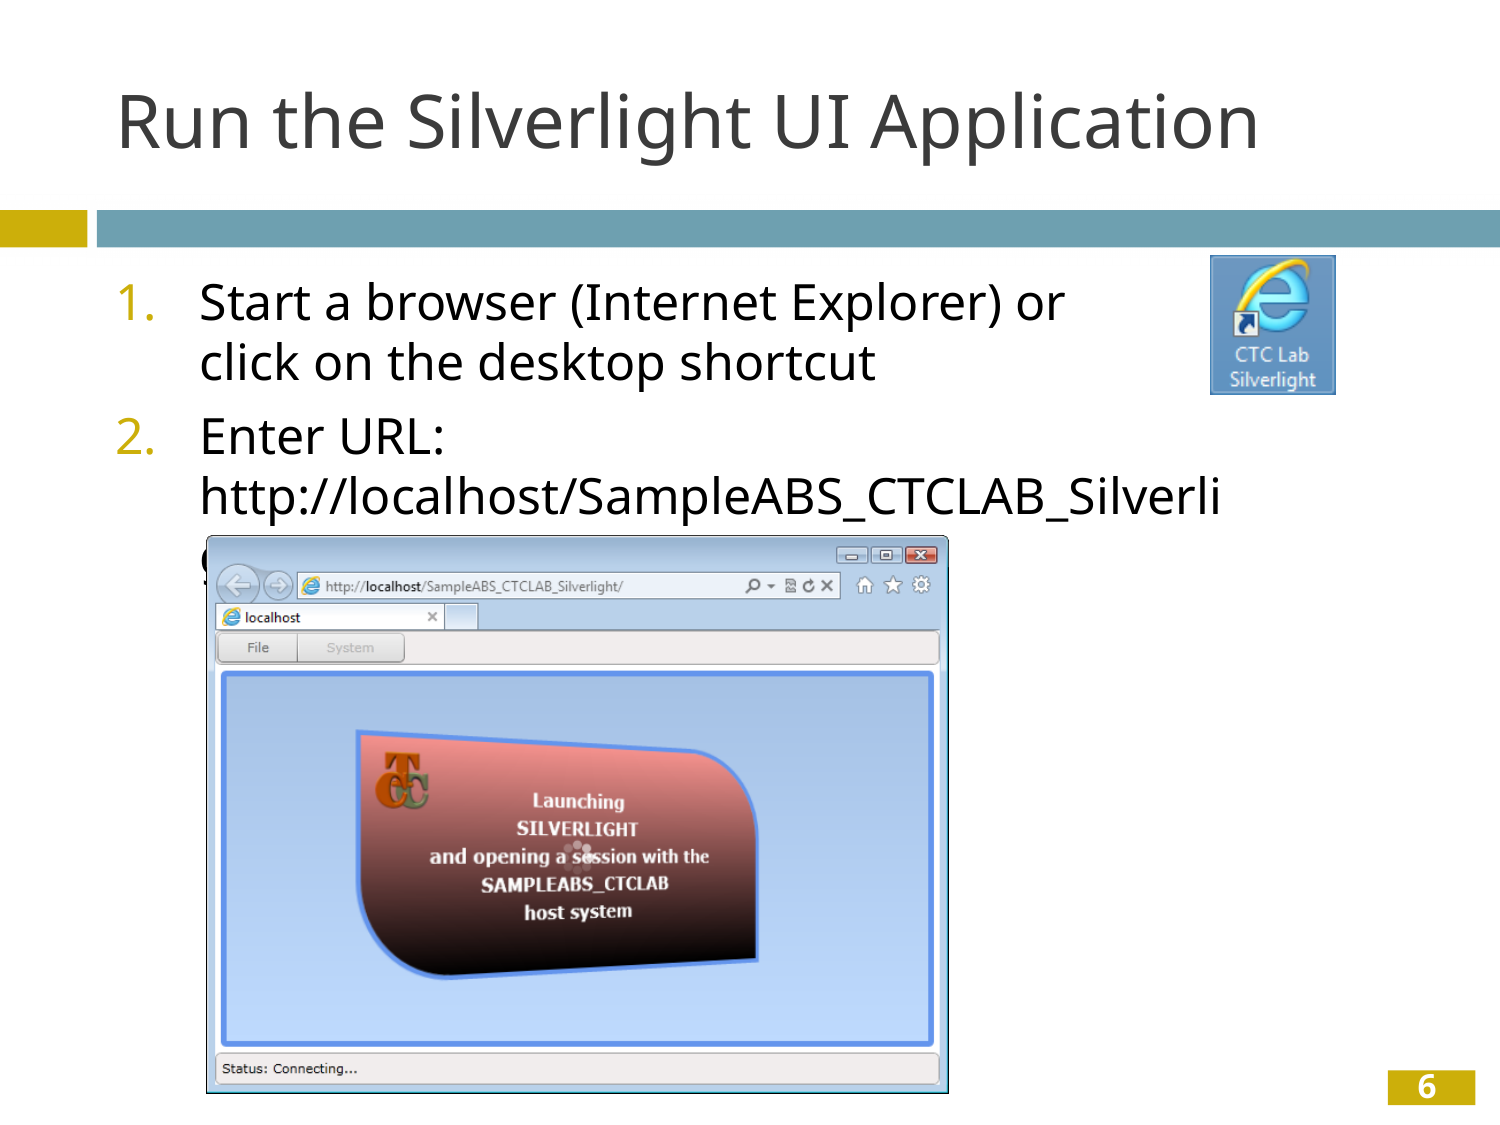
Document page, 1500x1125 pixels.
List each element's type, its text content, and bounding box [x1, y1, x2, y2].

title Run the Silverlight UI Application [100, 37, 1438, 200]
picture [1210, 255, 1336, 395]
list Start a browser (Internet Explorer) or click on the desktop shortcut Enter URL: http://localhost/SampleABS_CTCLAB_Silverlight/ [100, 262, 1247, 610]
picture [206, 535, 949, 1095]
